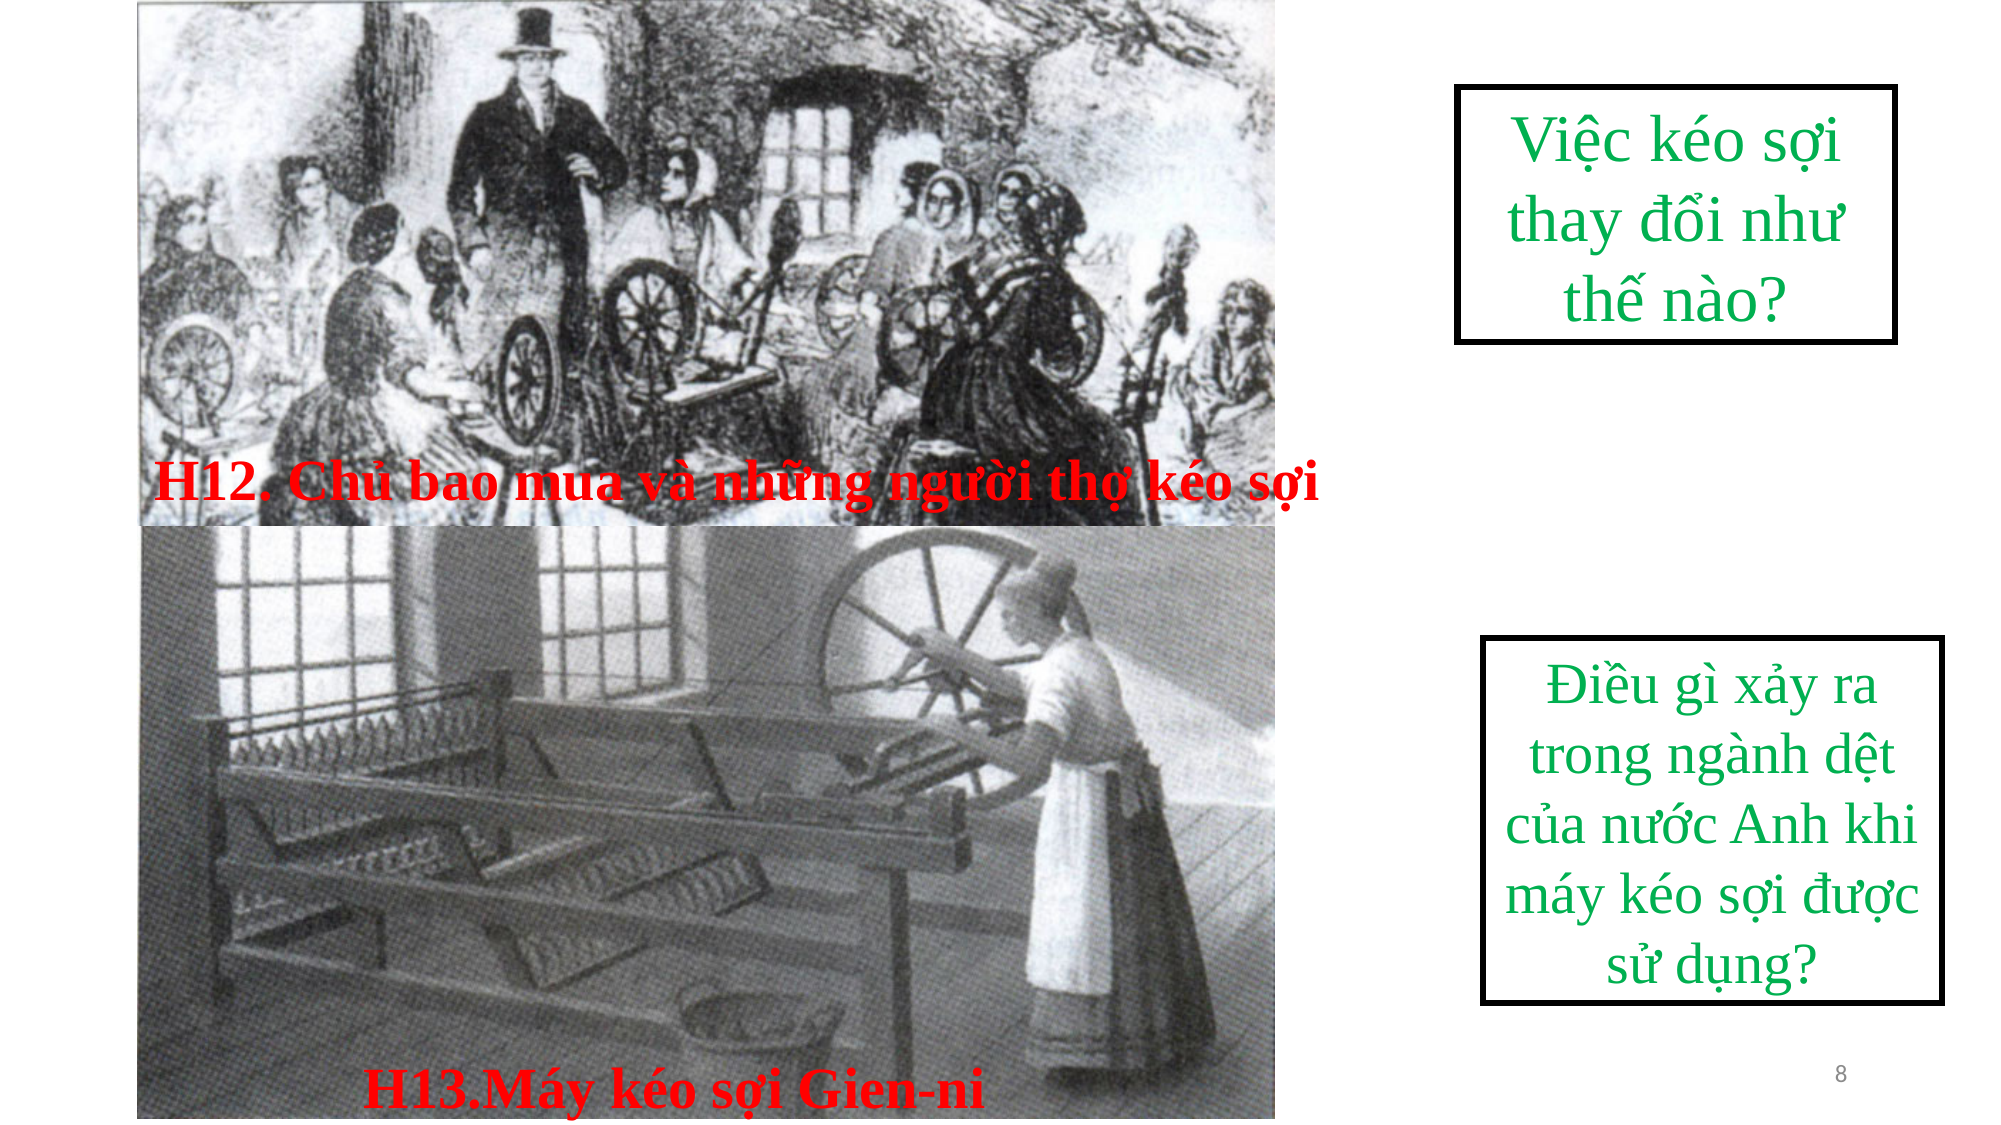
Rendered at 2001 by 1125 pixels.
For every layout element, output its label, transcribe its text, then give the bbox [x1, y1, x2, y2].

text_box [137, 0, 1338, 1125]
text_box Việc kéo sợi thay đổi như thế nào? [1457, 87, 1895, 342]
slide_number 8 [1412, 1042, 1863, 1103]
text_box Điều gì xảy ra trong ngành dệt của nước Anh khi máy kéo sợi được sử dụng? [1483, 638, 1942, 1003]
